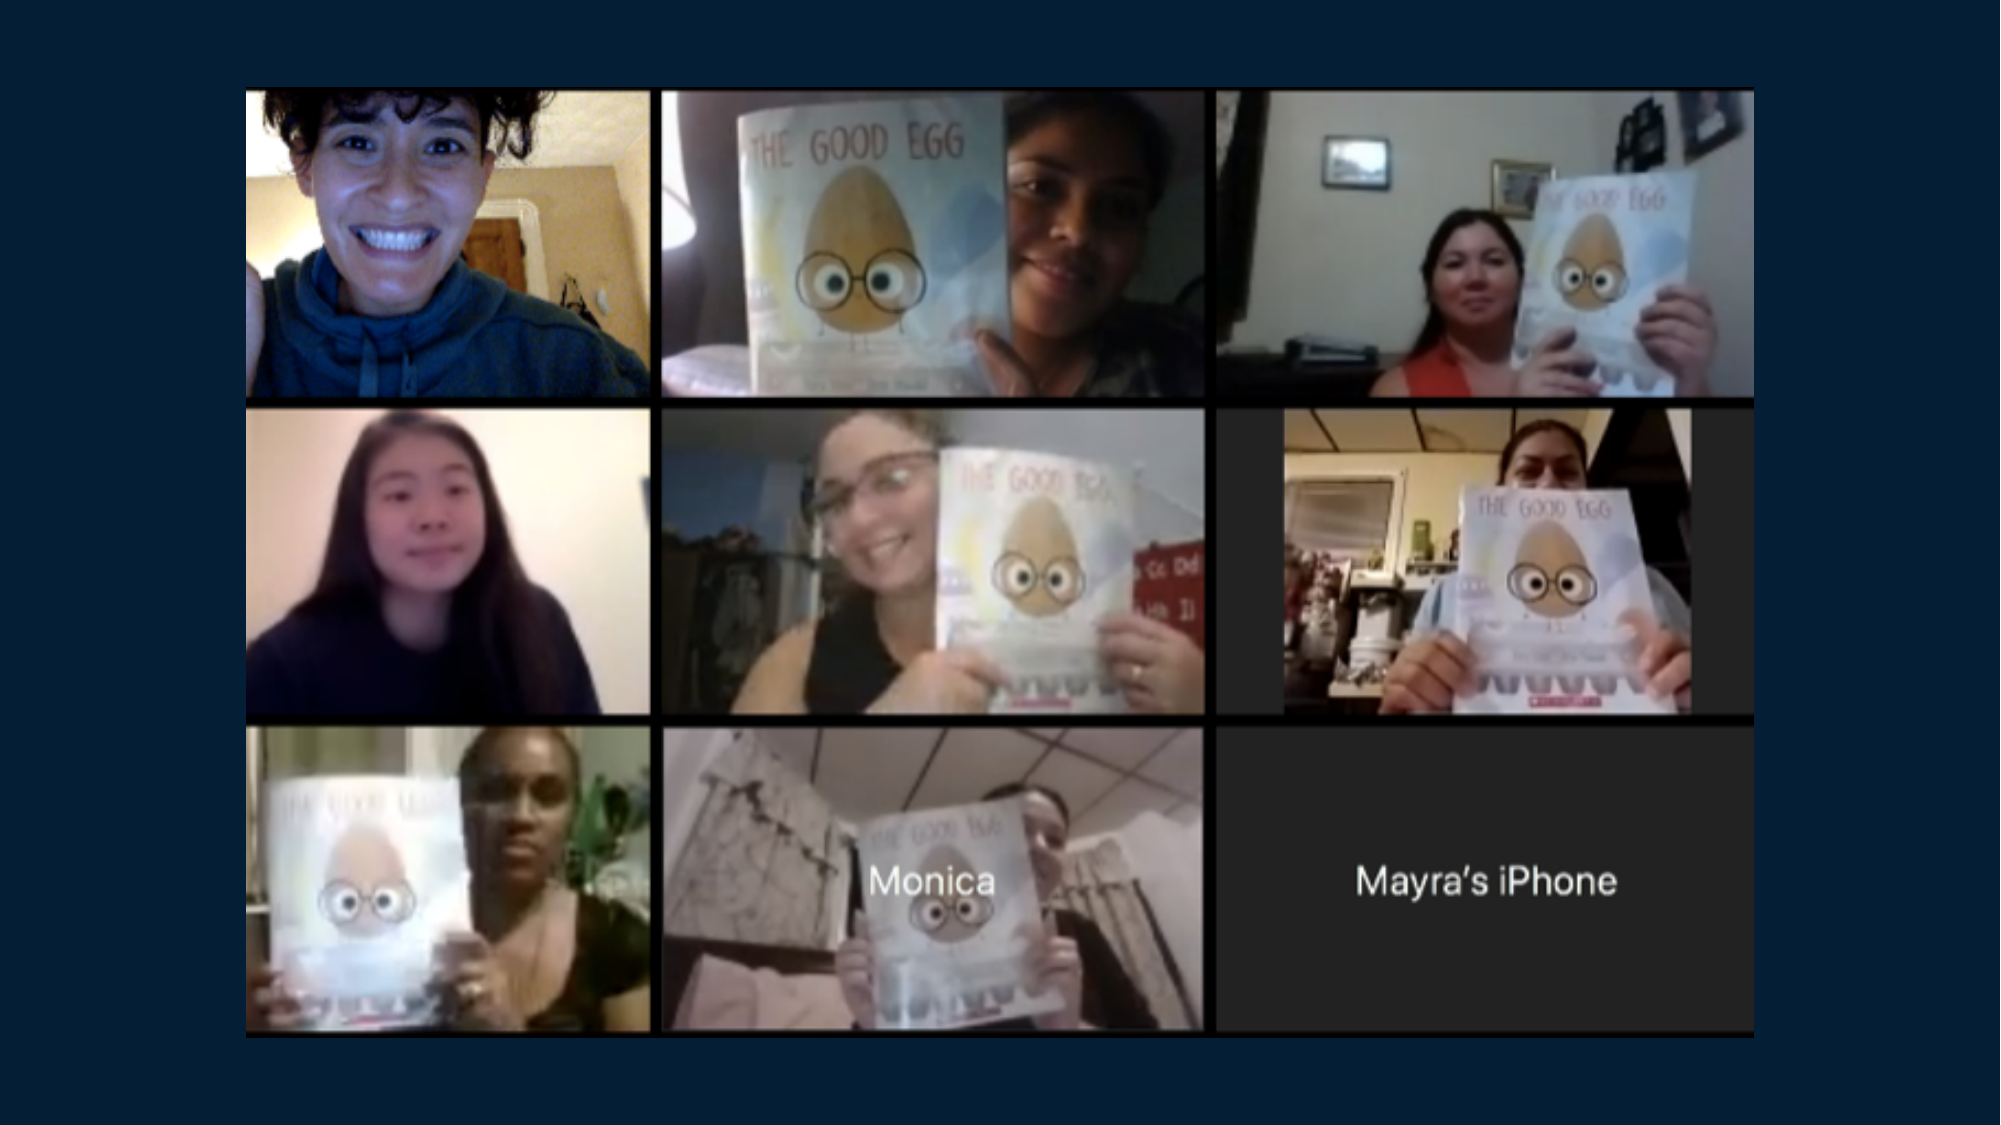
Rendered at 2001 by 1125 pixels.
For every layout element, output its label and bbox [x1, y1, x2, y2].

picture [246, 87, 1754, 1038]
